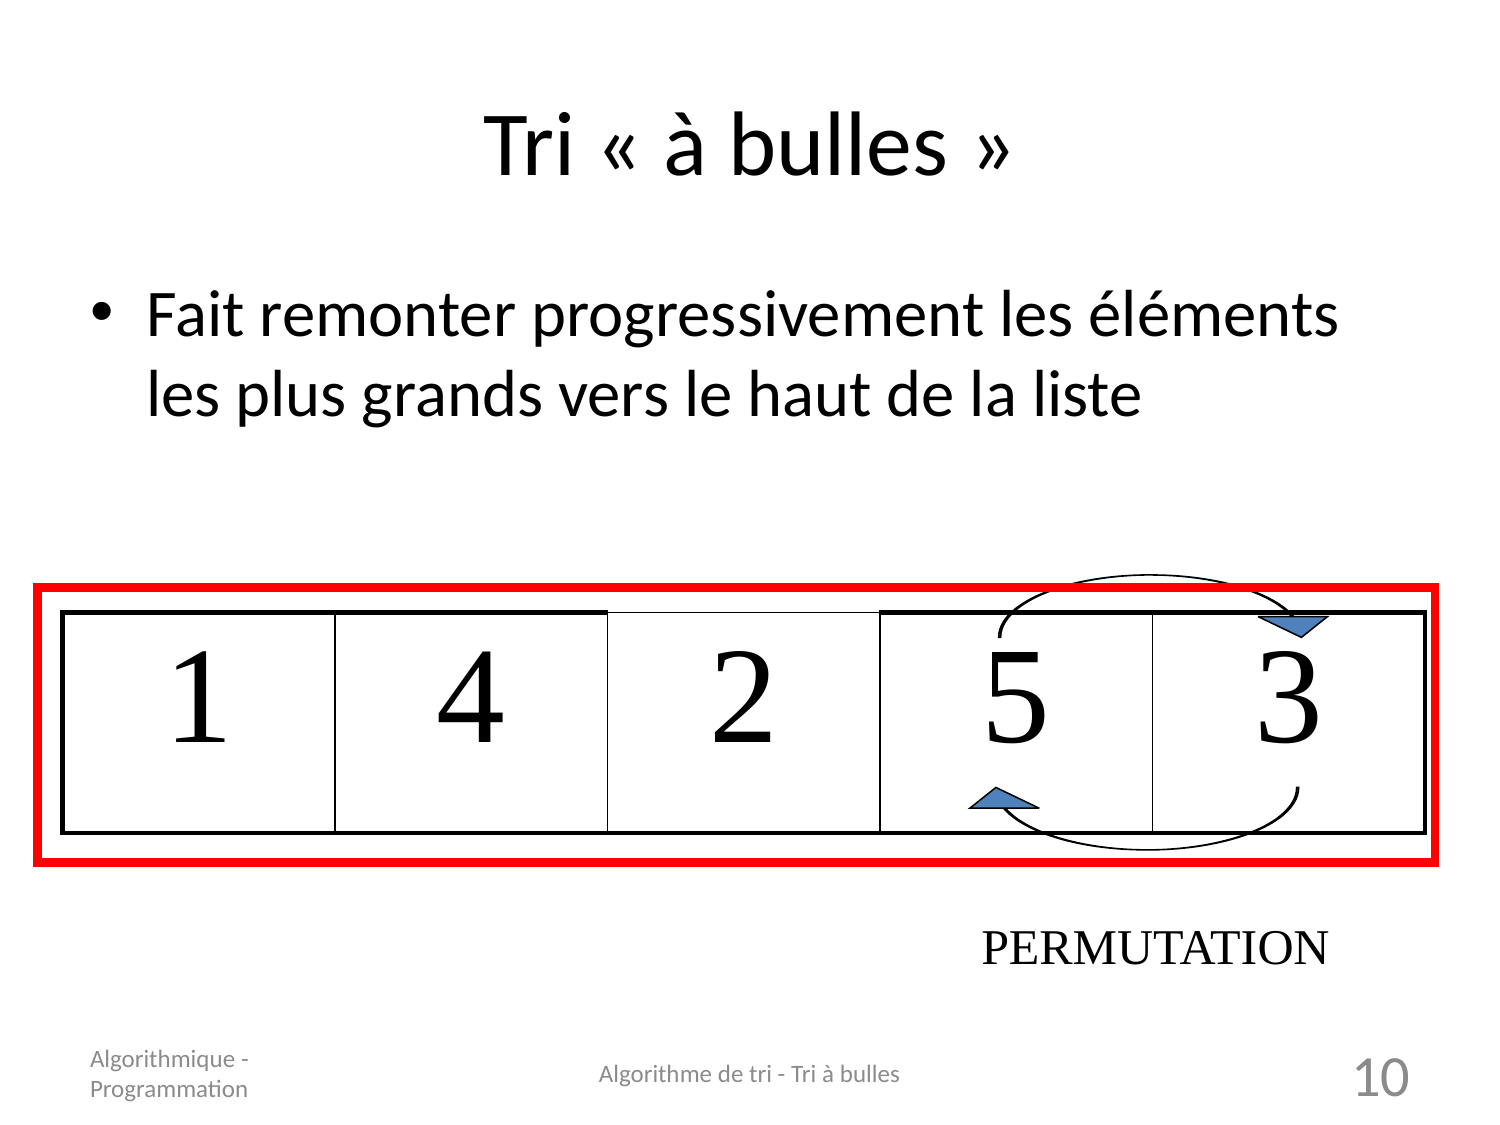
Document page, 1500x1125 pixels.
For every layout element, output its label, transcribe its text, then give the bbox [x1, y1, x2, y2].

text_box [37, 587, 1435, 863]
title Tri « à bulles » [75, 45, 1425, 233]
slide_number 10 [1074, 1042, 1425, 1103]
text_box PERMUTATION [966, 906, 1345, 982]
list Fait remonter progressivement les éléments les plus grands vers le haut de la liste [75, 262, 1425, 587]
list Fait remonter progressivement les éléments les plus grands vers le haut de la liste [75, 863, 1425, 1005]
slide_number Algorithmique - Programmation [75, 1042, 425, 1103]
footer Algorithme de tri - Tri à bulles [512, 1042, 988, 1103]
